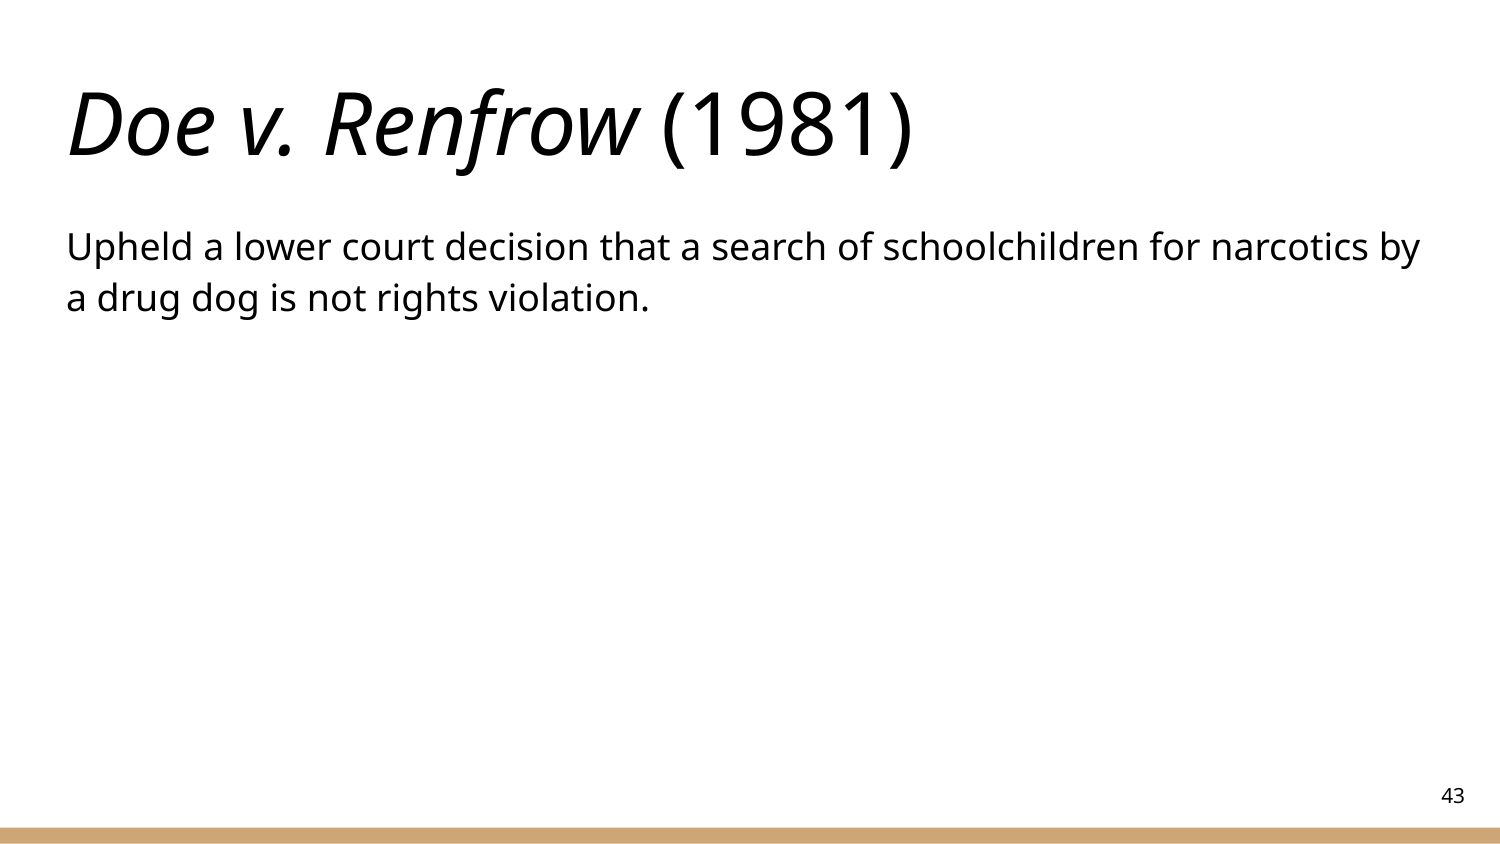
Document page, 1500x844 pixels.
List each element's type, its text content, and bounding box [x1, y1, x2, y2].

title Doe v. Renfrow (1981) [51, 51, 1449, 189]
list Upheld a lower court decision that a search of schoolchildren for narcotics by a drug dog is not rights violation. [51, 200, 1449, 752]
slide_number ‹#› [1389, 764, 1480, 830]
